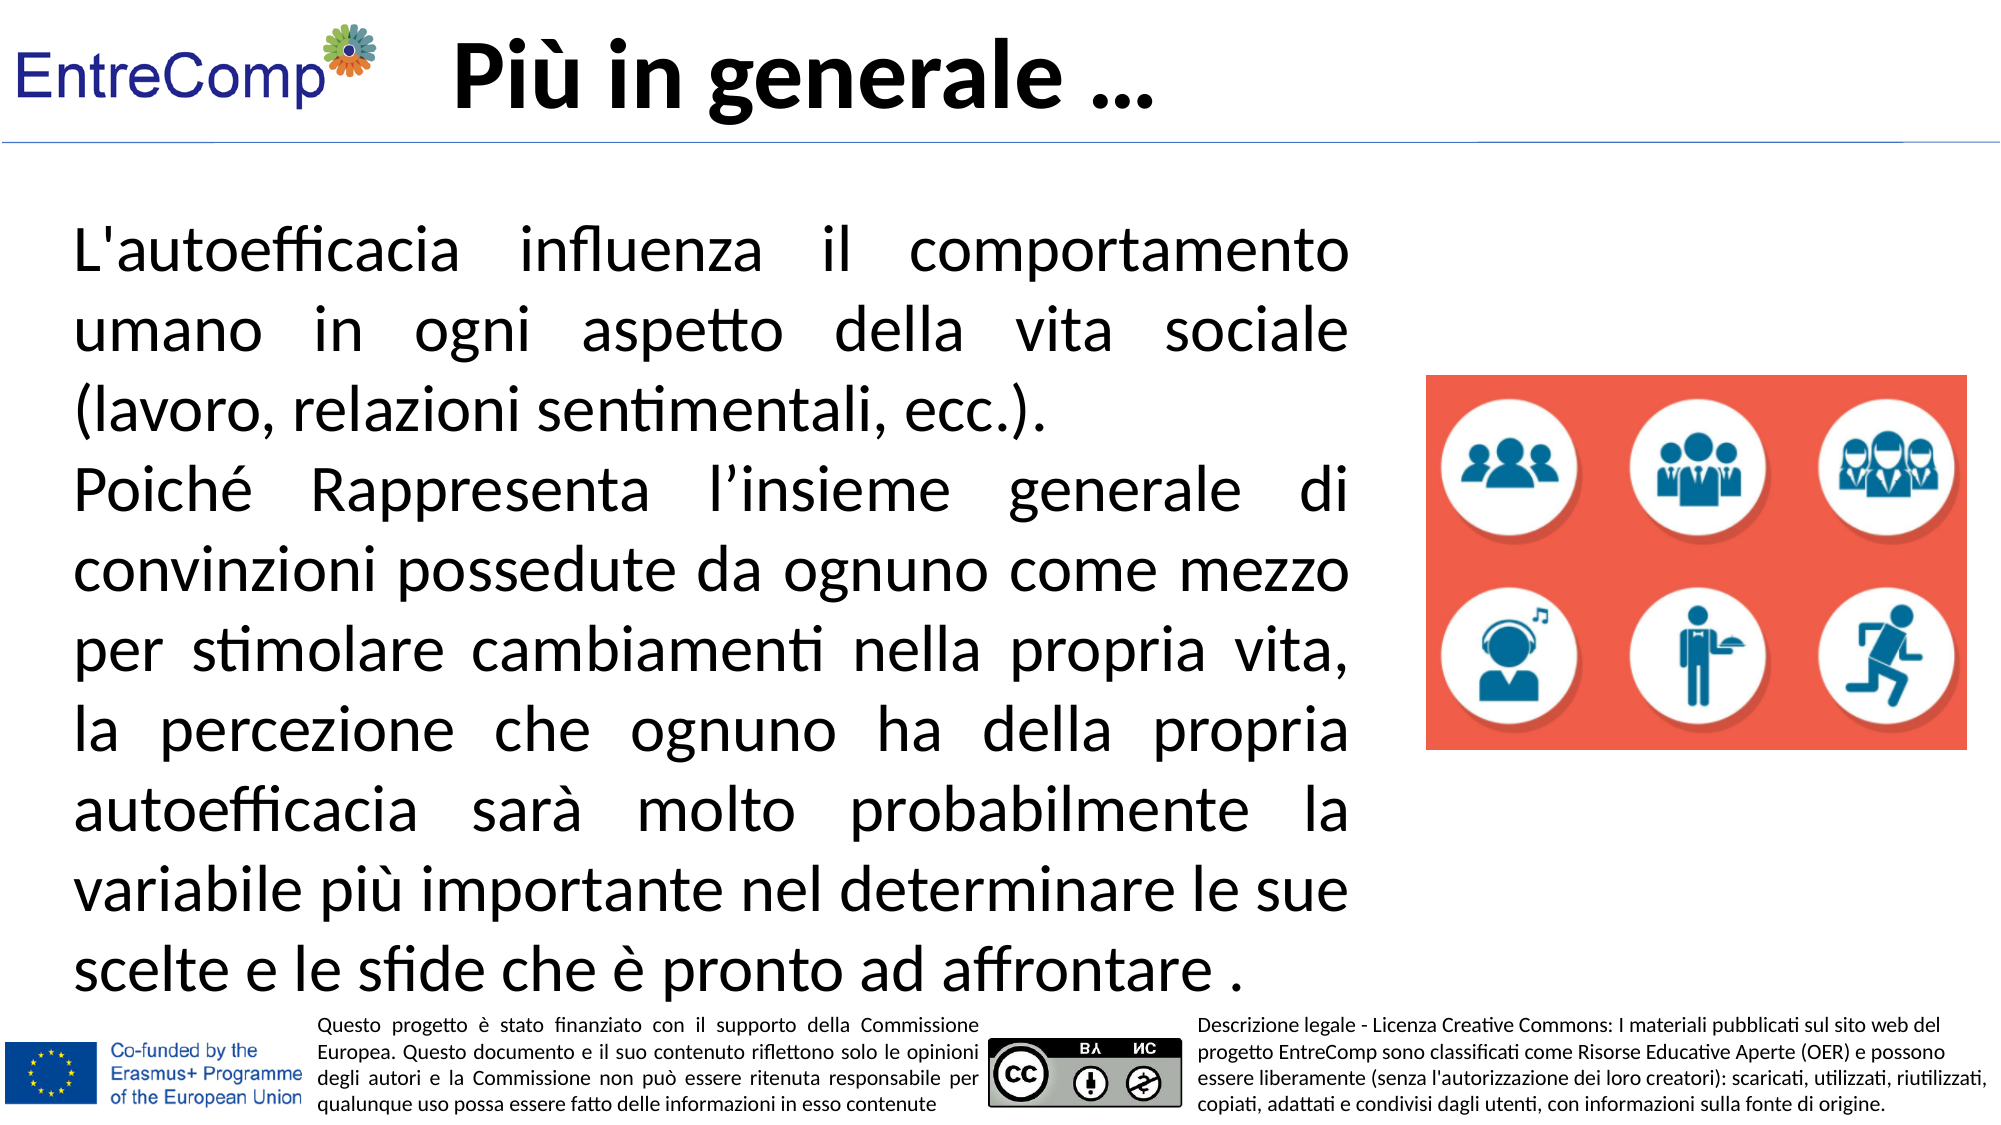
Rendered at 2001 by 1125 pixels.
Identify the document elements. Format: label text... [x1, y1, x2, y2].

picture [988, 1038, 1183, 1108]
text_box Questo progetto è stato finanziato con il supporto della Commissione Europea. Questo documento e il suo contenuto riflettono solo le opinioni degli autori e la Commissione non può essere ritenuta responsabile per qualunque uso possa essere fatto delle informazioni in esso contenute [302, 1003, 995, 1124]
picture [11, 18, 381, 122]
text_box Più in generale … [438, 1, 1966, 137]
picture [1426, 375, 1967, 750]
picture [4, 1038, 310, 1108]
text_box Descrizione legale - Licenza Creative Commons: I materiali pubblicati sul sito web del progetto EntreComp sono classificati come Risorse Educative Aperte (OER) e possono essere liberamente (senza l'autorizzazione dei loro creatori): scaricati, utilizzati, riutilizzati, copiati, adattati e condivisi dagli utenti, con informazioni sulla fonte di origine. [1182, 1003, 2000, 1124]
text_box L'autoefficacia influenza il comportamento umano in ogni aspetto della vita sociale (lavoro, relazioni sentimentali, ecc.). Poiché Rappresenta l’insieme generale di convinzioni possedute da ognuno come mezzo per stimolare cambiamenti nella propria vita, la percezione che ognuno ha della propria autoefficacia sarà molto probabilmente la variabile più importante nel determinare le sue scelte e le sfide che è pronto ad affrontare . [58, 197, 1367, 1013]
